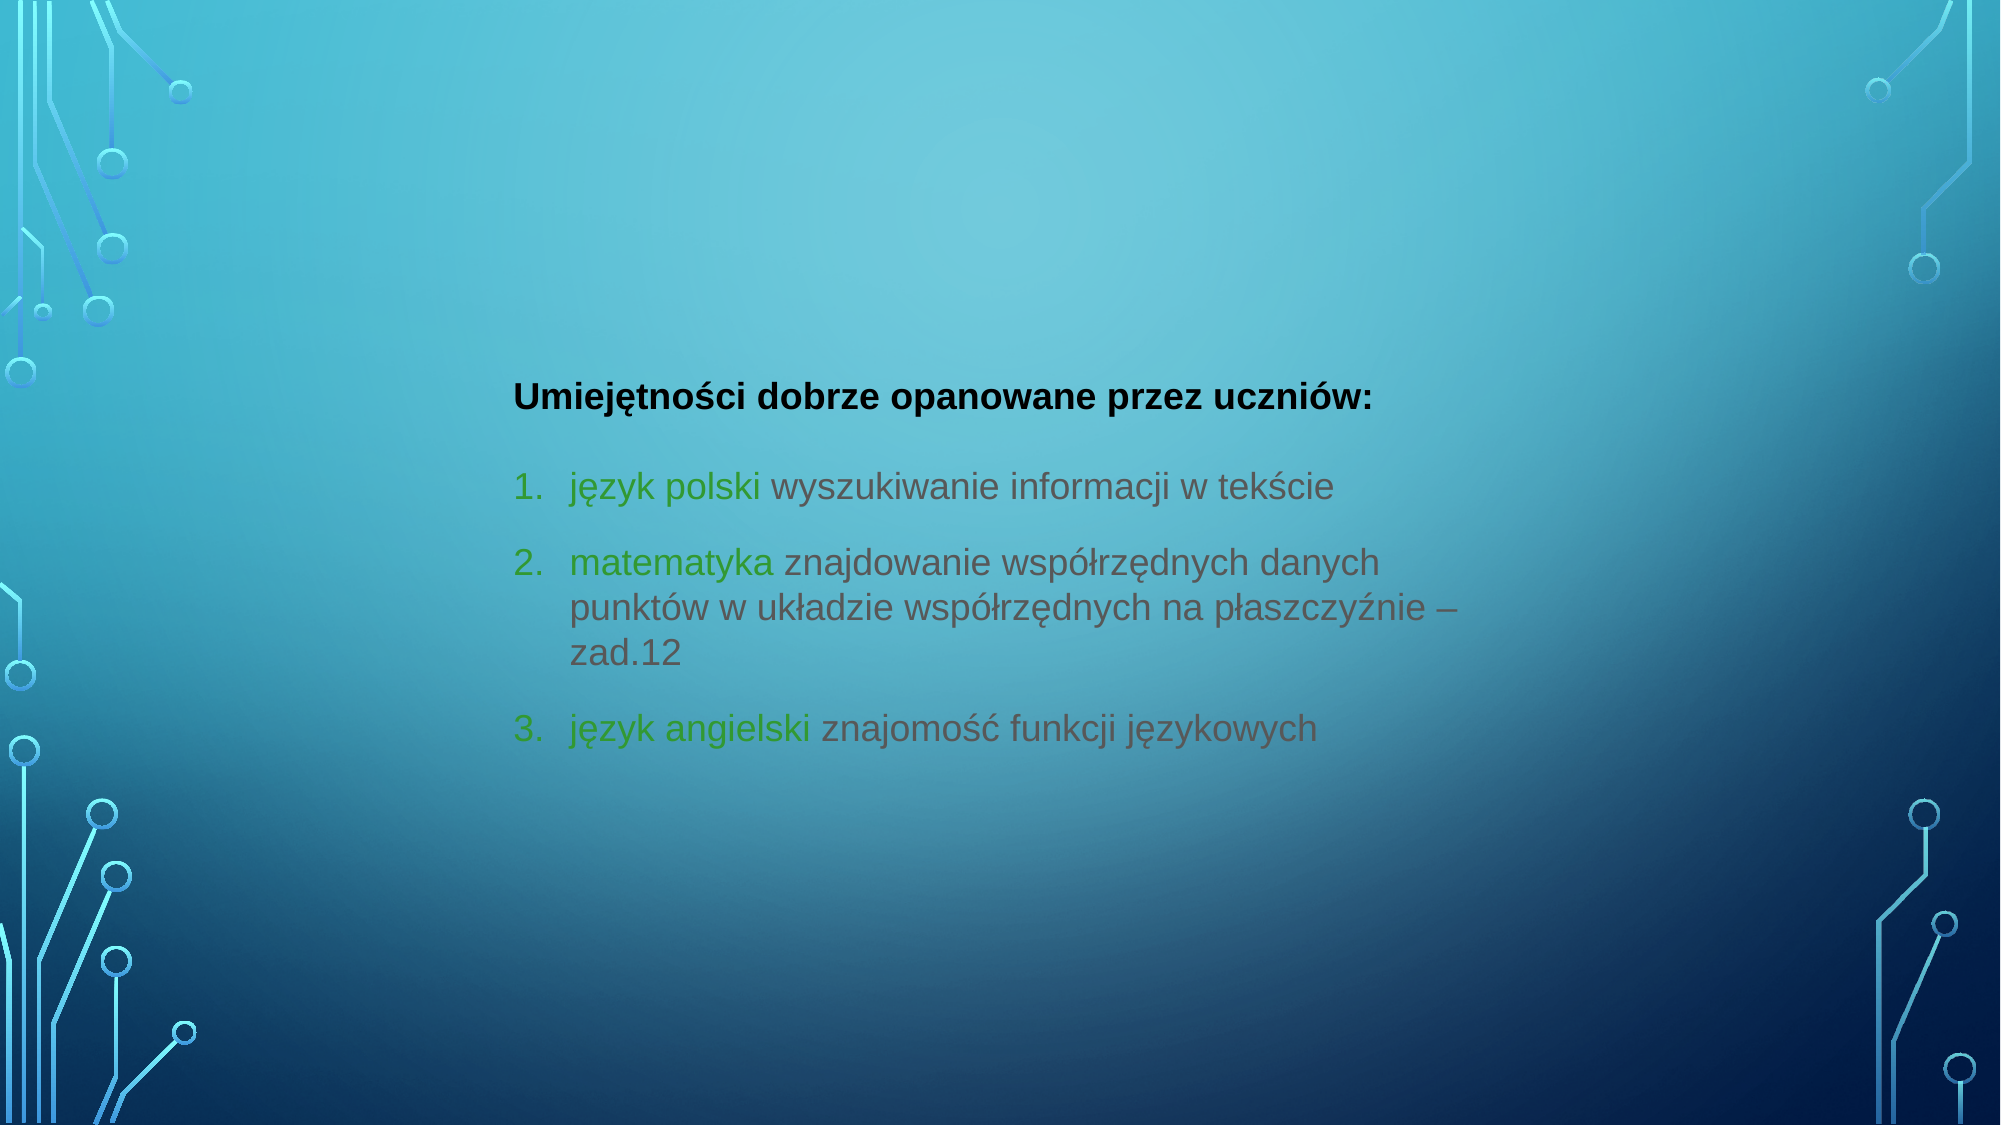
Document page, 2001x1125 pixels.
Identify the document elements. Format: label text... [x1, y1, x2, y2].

text_box Umiejętności dobrze opanowane przez uczniów: język polski wyszukiwanie informacji w tekście matematyka znajdowanie współrzędnych danych punktów w układzie współrzędnych na płaszczyźnie – zad.12 język angielski znajomość funkcji językowych [498, 364, 1500, 756]
